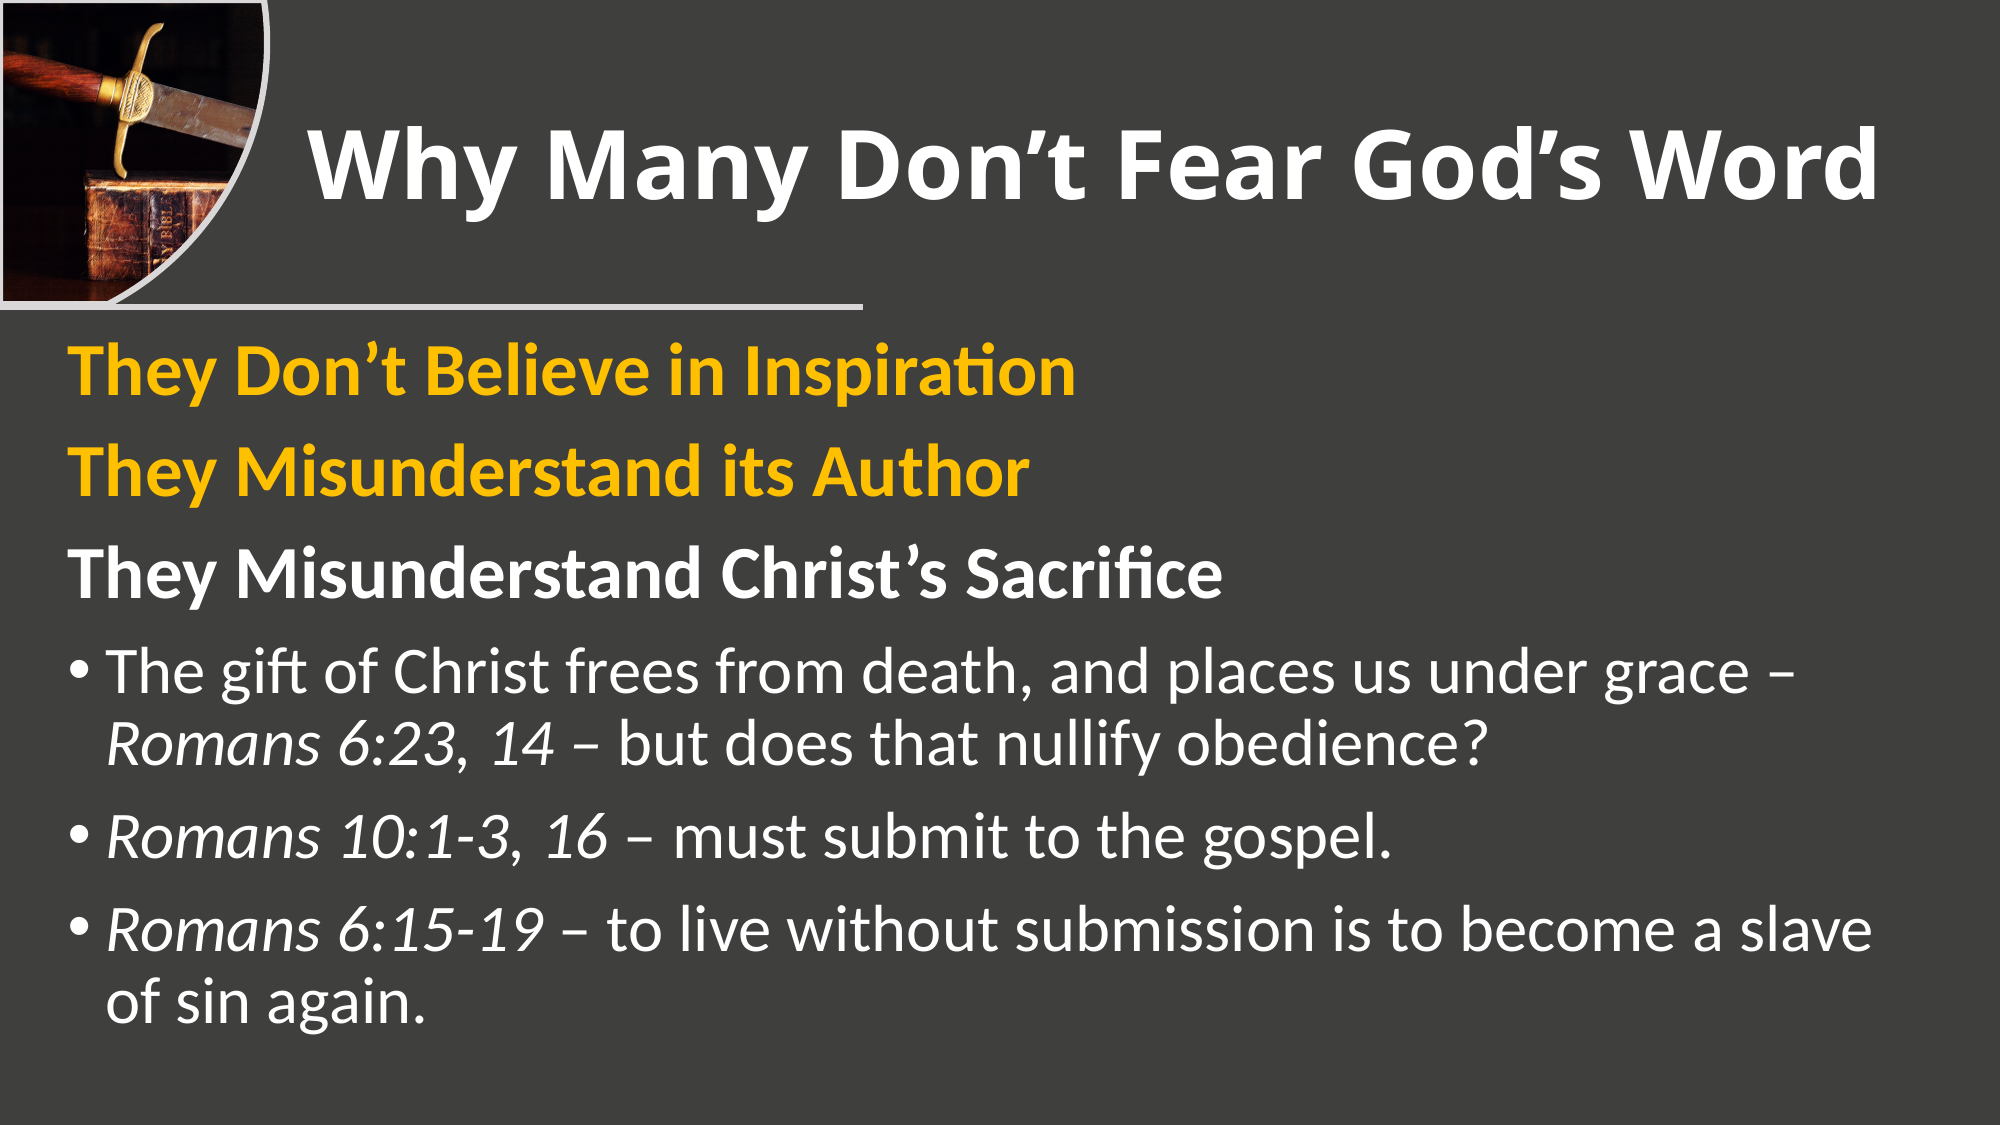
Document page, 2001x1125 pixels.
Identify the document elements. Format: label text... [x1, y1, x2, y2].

list They Don’t Believe in Inspiration They Misunderstand its Author They Misunderstand Christ’s Sacrifice The gift of Christ frees from death, and places us under grace – Romans 6:23, 14 – but does that nullify obedience? Romans 10:1-3, 16 – must submit to the gospel. Romans 6:15-19 – to live without submission is to become a slave of sin again. [52, 322, 1948, 1089]
picture [0, 0, 268, 305]
title Why Many Don’t Fear God’s Word [292, 59, 1948, 278]
